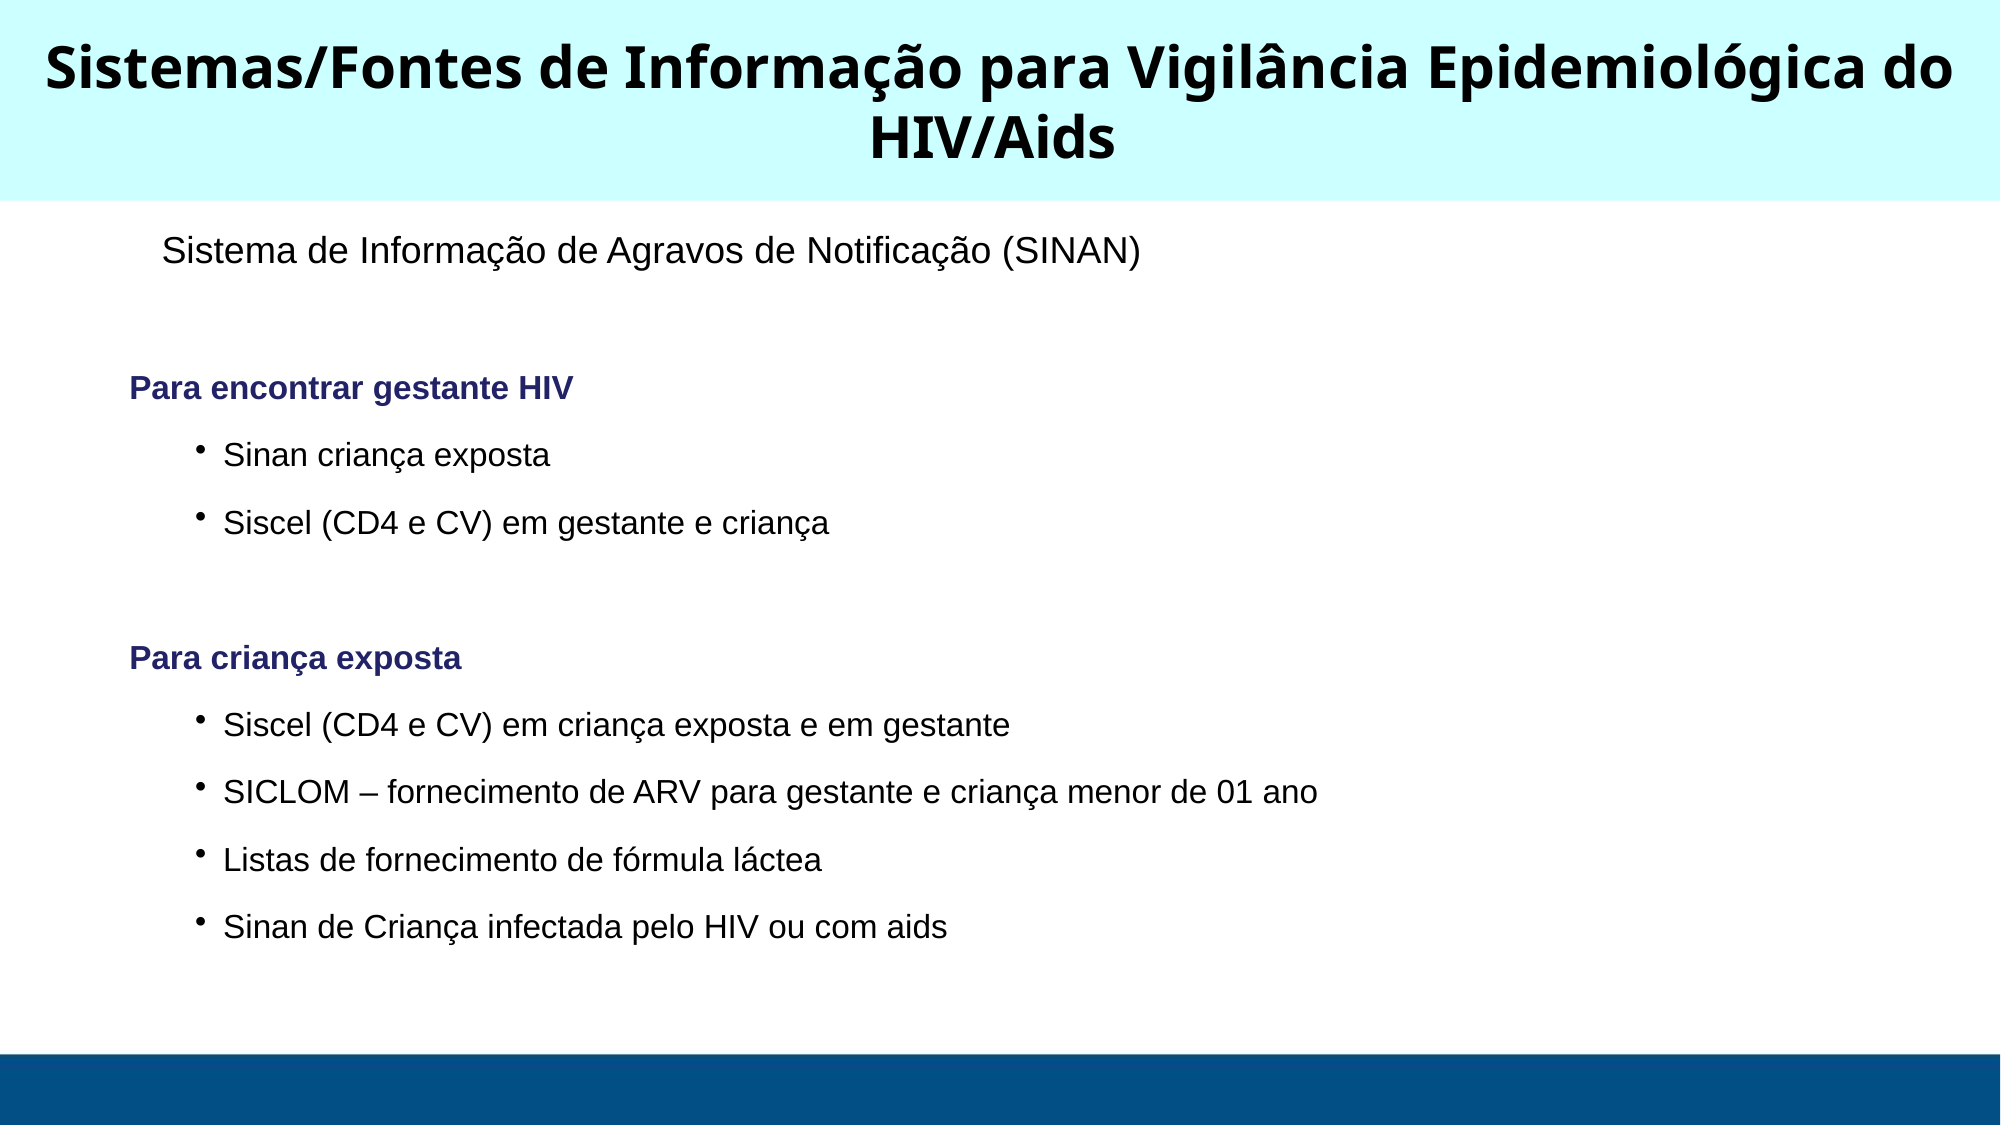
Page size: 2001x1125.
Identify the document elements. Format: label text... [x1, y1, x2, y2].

text_box Sistema de Informação de Agravos de Notificação (SINAN) Para encontrar gestante HIV Sinan criança exposta Siscel (CD4 e CV) em gestante e criança Para criança exposta Siscel (CD4 e CV) em criança exposta e em gestante SICLOM – fornecimento de ARV para gestante e criança menor de 01 ano Listas de fornecimento de fórmula láctea Sinan de Criança infectada pelo HIV ou com aids [69, 218, 1931, 1046]
picture [0, 0, 2001, 1125]
text_box Sistemas/Fontes de Informação para Vigilância Epidemiológica do HIV/Aids [0, 0, 2000, 201]
